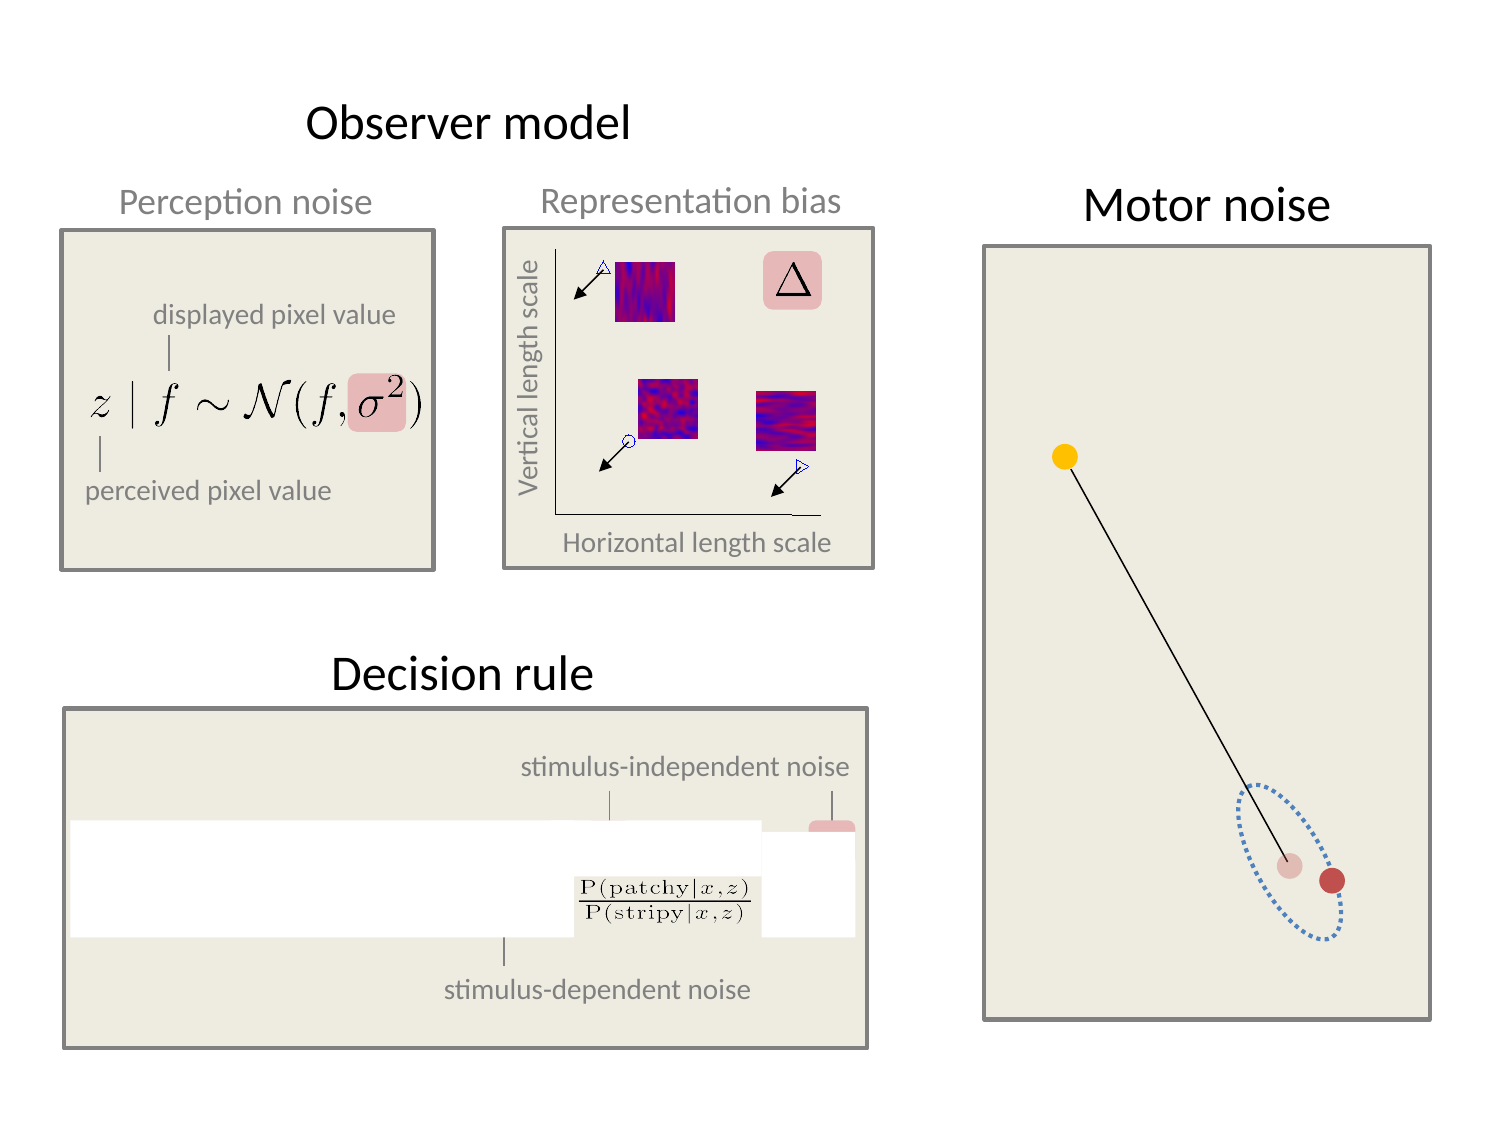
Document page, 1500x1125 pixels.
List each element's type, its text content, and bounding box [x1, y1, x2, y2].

text_box Perception noise [58, 169, 434, 230]
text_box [70, 820, 856, 938]
text_box [62, 706, 869, 1050]
text_box [982, 244, 1432, 1022]
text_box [61, 288, 422, 515]
text_box Motor noise [984, 163, 1430, 239]
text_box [573, 250, 823, 498]
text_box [491, 739, 880, 868]
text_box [500, 242, 849, 567]
text_box Observer model [281, 81, 657, 157]
text_box Representation bias [503, 169, 879, 229]
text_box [421, 946, 774, 1014]
text_box Decision rule [58, 632, 868, 708]
text_box [1268, 824, 1344, 942]
text_box [1317, 865, 1348, 896]
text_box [1051, 440, 1303, 891]
text_box [502, 226, 875, 570]
text_box [59, 228, 436, 572]
